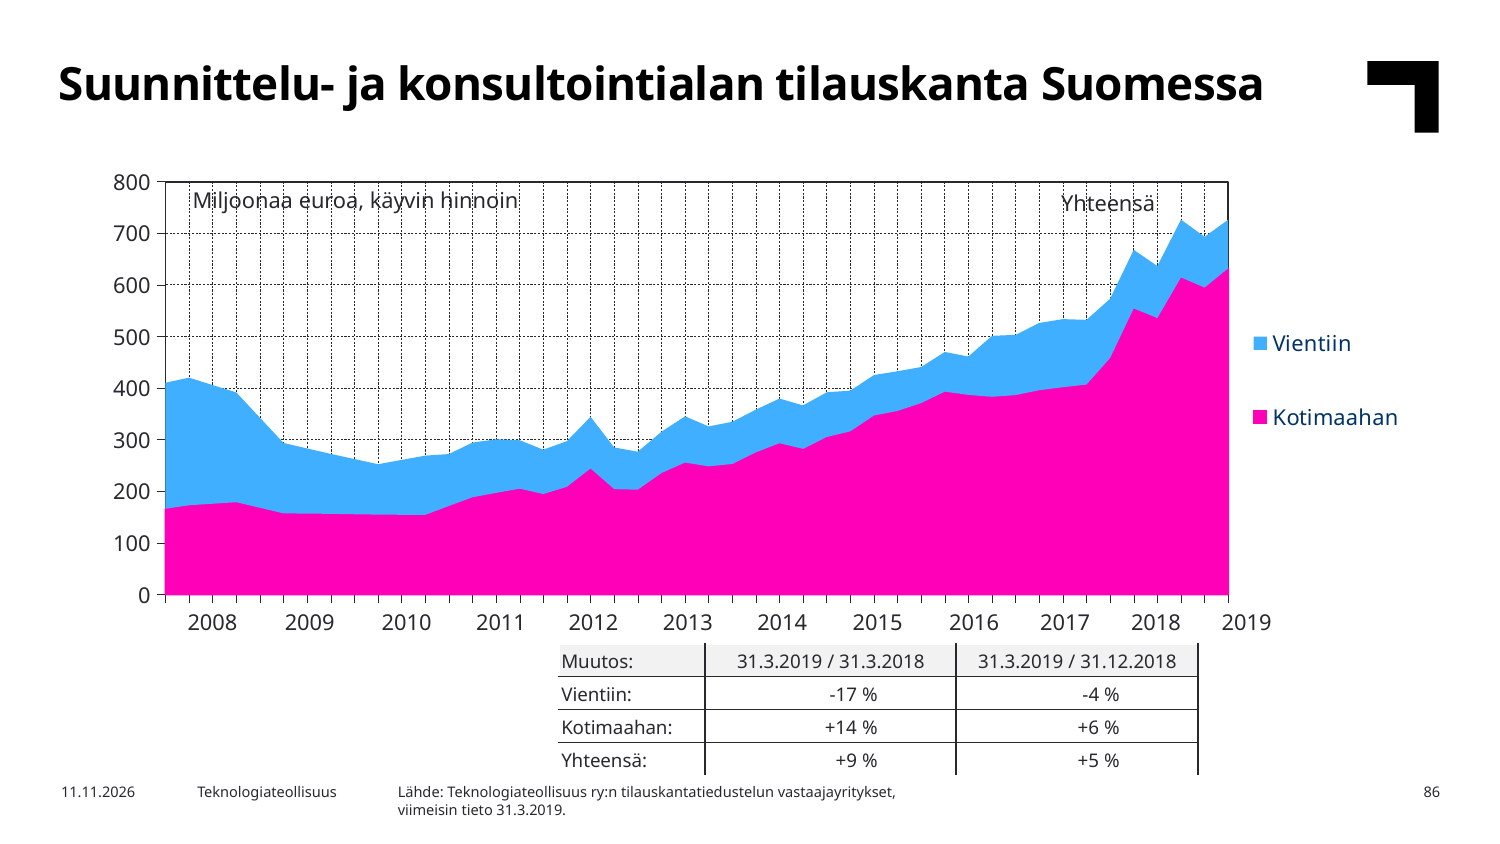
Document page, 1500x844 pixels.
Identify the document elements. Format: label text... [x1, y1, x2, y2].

footer Teknologiateollisuus [182, 775, 382, 803]
table_cell Vientiin: [560, 677, 704, 709]
table_cell Kotimaahan: [560, 710, 704, 742]
table_header 31.3.2019 / 31.12.2018 [957, 645, 1197, 676]
list Lähde: Teknologiateollisuus ry:n tilauskantatiedustelun vastaajayritykset, viimeisin tieto 31.3.2019. [382, 775, 1133, 816]
table_header Muutos: [560, 645, 704, 676]
table_cell -17 % [706, 677, 955, 709]
table_cell +6 % [957, 710, 1197, 742]
chart [62, 166, 1440, 635]
table_cell +14 % [706, 710, 955, 742]
list Suunnittelu- ja konsultointialan tilauskanta Suomessa [41, 46, 1353, 153]
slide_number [46, 775, 182, 803]
slide_number 86 [1313, 775, 1456, 803]
table_cell +9 % [706, 743, 955, 775]
table_cell +5 % [957, 743, 1197, 775]
table_cell -4 % [957, 677, 1197, 709]
table_cell Yhteensä: [560, 743, 704, 775]
table_header 31.3.2019 / 31.3.2018 [706, 645, 955, 676]
